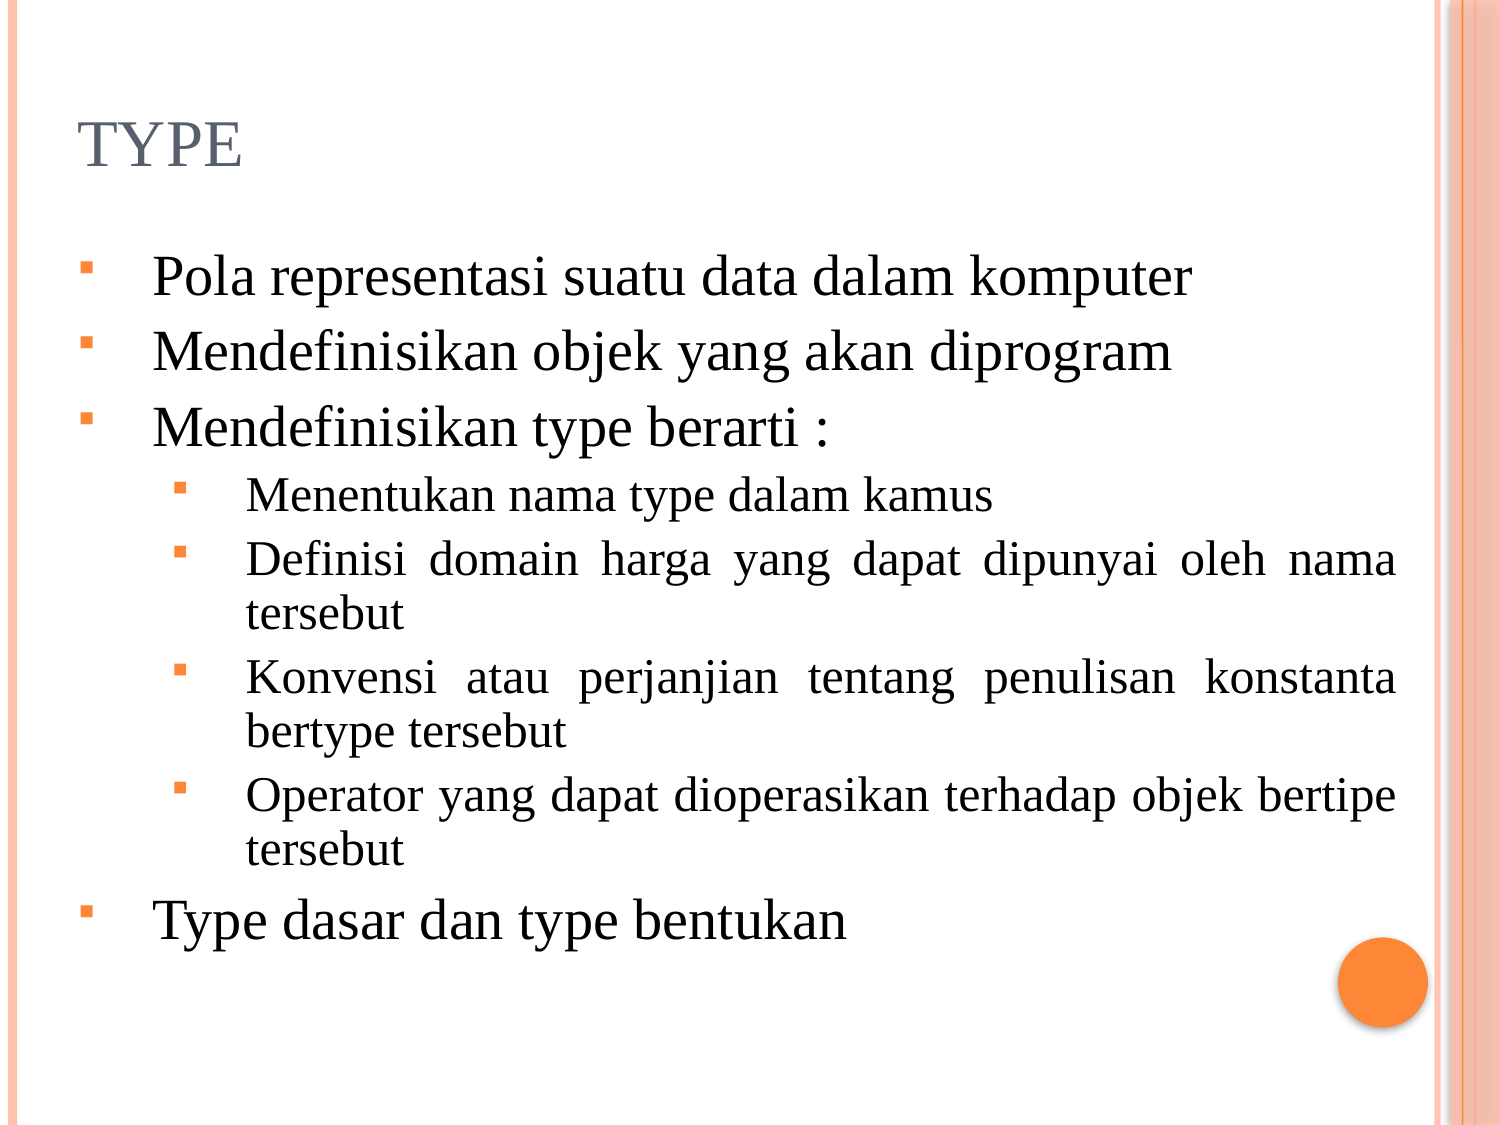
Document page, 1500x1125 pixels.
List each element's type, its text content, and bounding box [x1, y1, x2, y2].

title Type [62, 62, 1413, 188]
list Pola representasi suatu data dalam komputer Mendefinisikan objek yang akan diprogram Mendefinisikan type berarti : Menentukan nama type dalam kamus Definisi domain harga yang dapat dipunyai oleh nama tersebut Konvensi atau perjanjian tentang penulisan konstanta bertype tersebut Operator yang dapat dioperasikan terhadap objek bertipe tersebut Type dasar dan type bentukan [62, 237, 1413, 1050]
